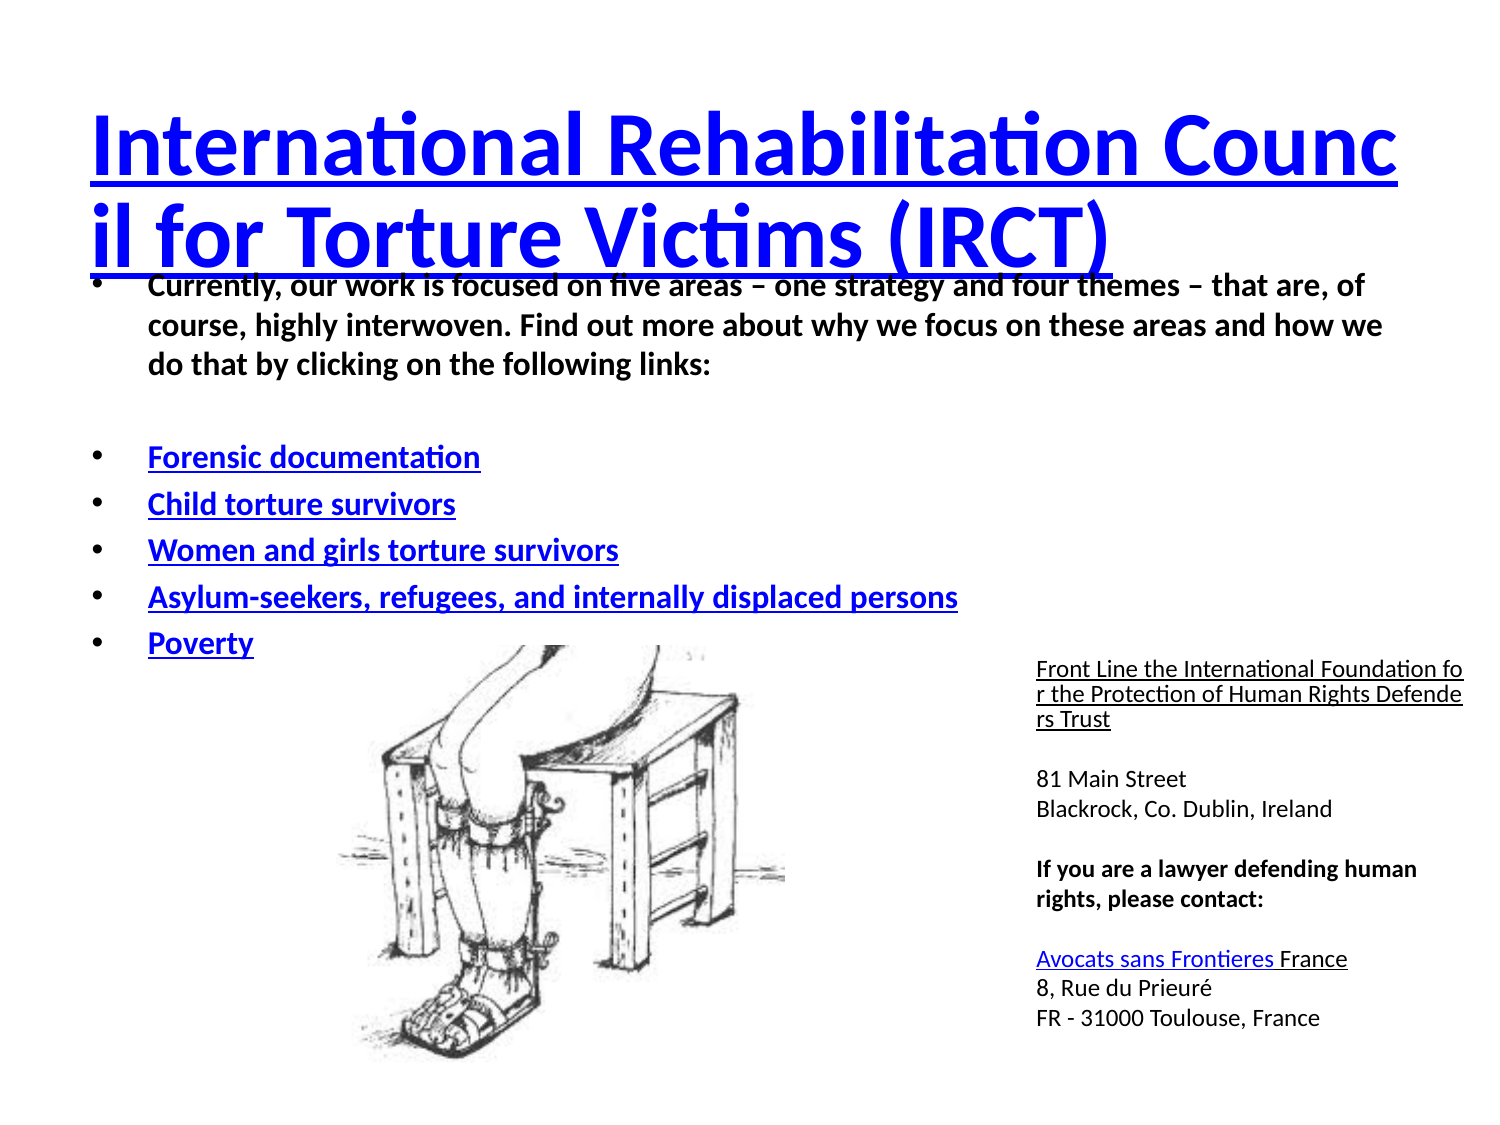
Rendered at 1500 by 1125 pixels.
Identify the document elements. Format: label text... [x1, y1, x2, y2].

picture [336, 644, 785, 1100]
title International Rehabilitation Council for Torture Victims (IRCT) [75, 45, 1425, 233]
list Currently, our work is focused on five areas – one strategy and four themes – that are, of course, highly interwoven. Find out more about why we focus on these areas and how we do that by clicking on the following links: Forensic documentation Child torture survivors Women and girls torture survivors Asylum-seekers, refugees, and internally displaced persons Poverty [76, 255, 1427, 1006]
text_box Front Line the International Foundation for the Protection of Human Rights Defenders Trust 81 Main Street Blackrock, Co. Dublin, Ireland If you are a lawyer defending human rights, please contact: Avocats sans Frontieres France 8, Rue du Prieuré FR - 31000 Toulouse, France [1021, 645, 1480, 1035]
